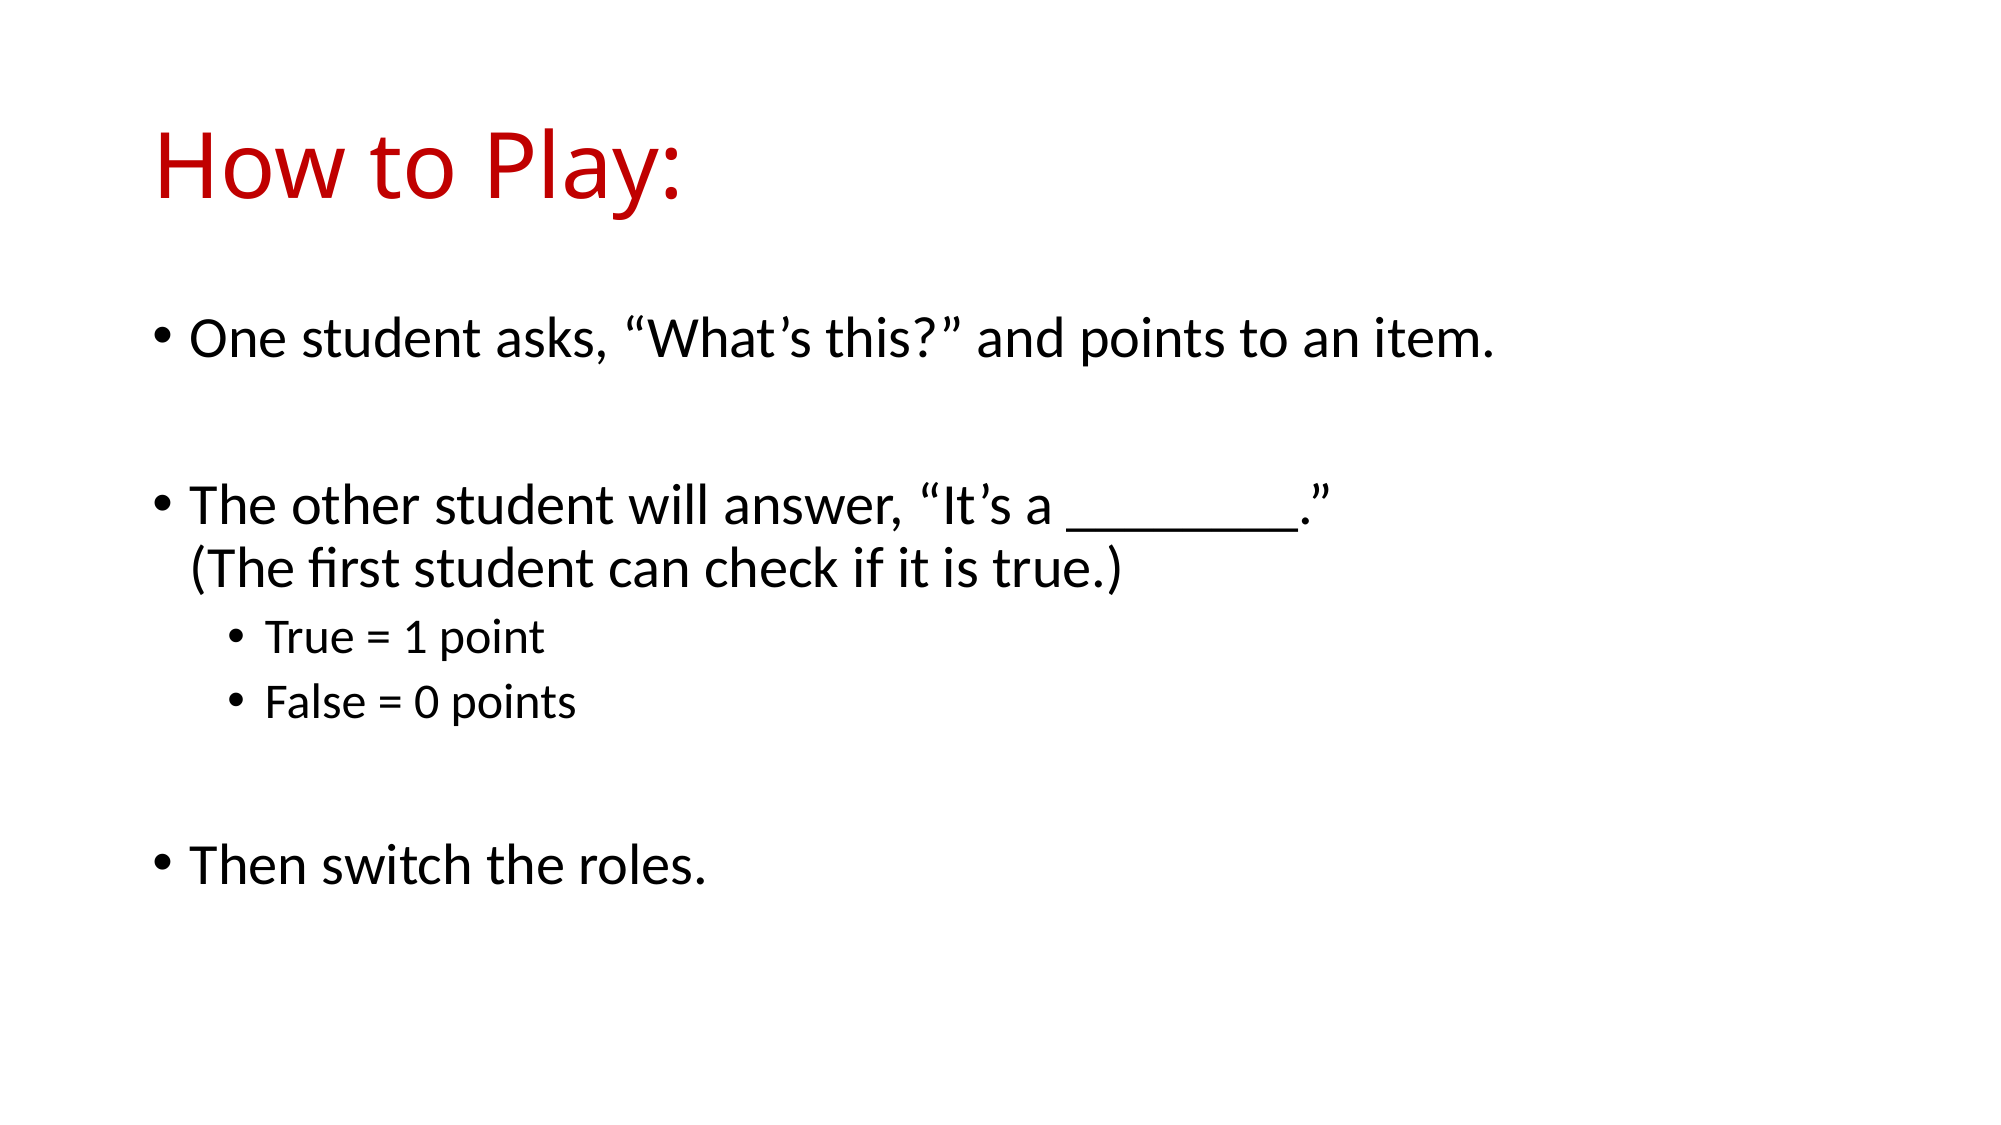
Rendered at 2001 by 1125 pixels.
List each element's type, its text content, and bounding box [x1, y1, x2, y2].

list One student asks, “What’s this?” and points to an item. The other student will answer, “It’s a ________.” (The first student can check if it is true.) True = 1 point False = 0 points Then switch the roles. [137, 299, 1863, 1014]
title How to Play: [137, 59, 1863, 278]
